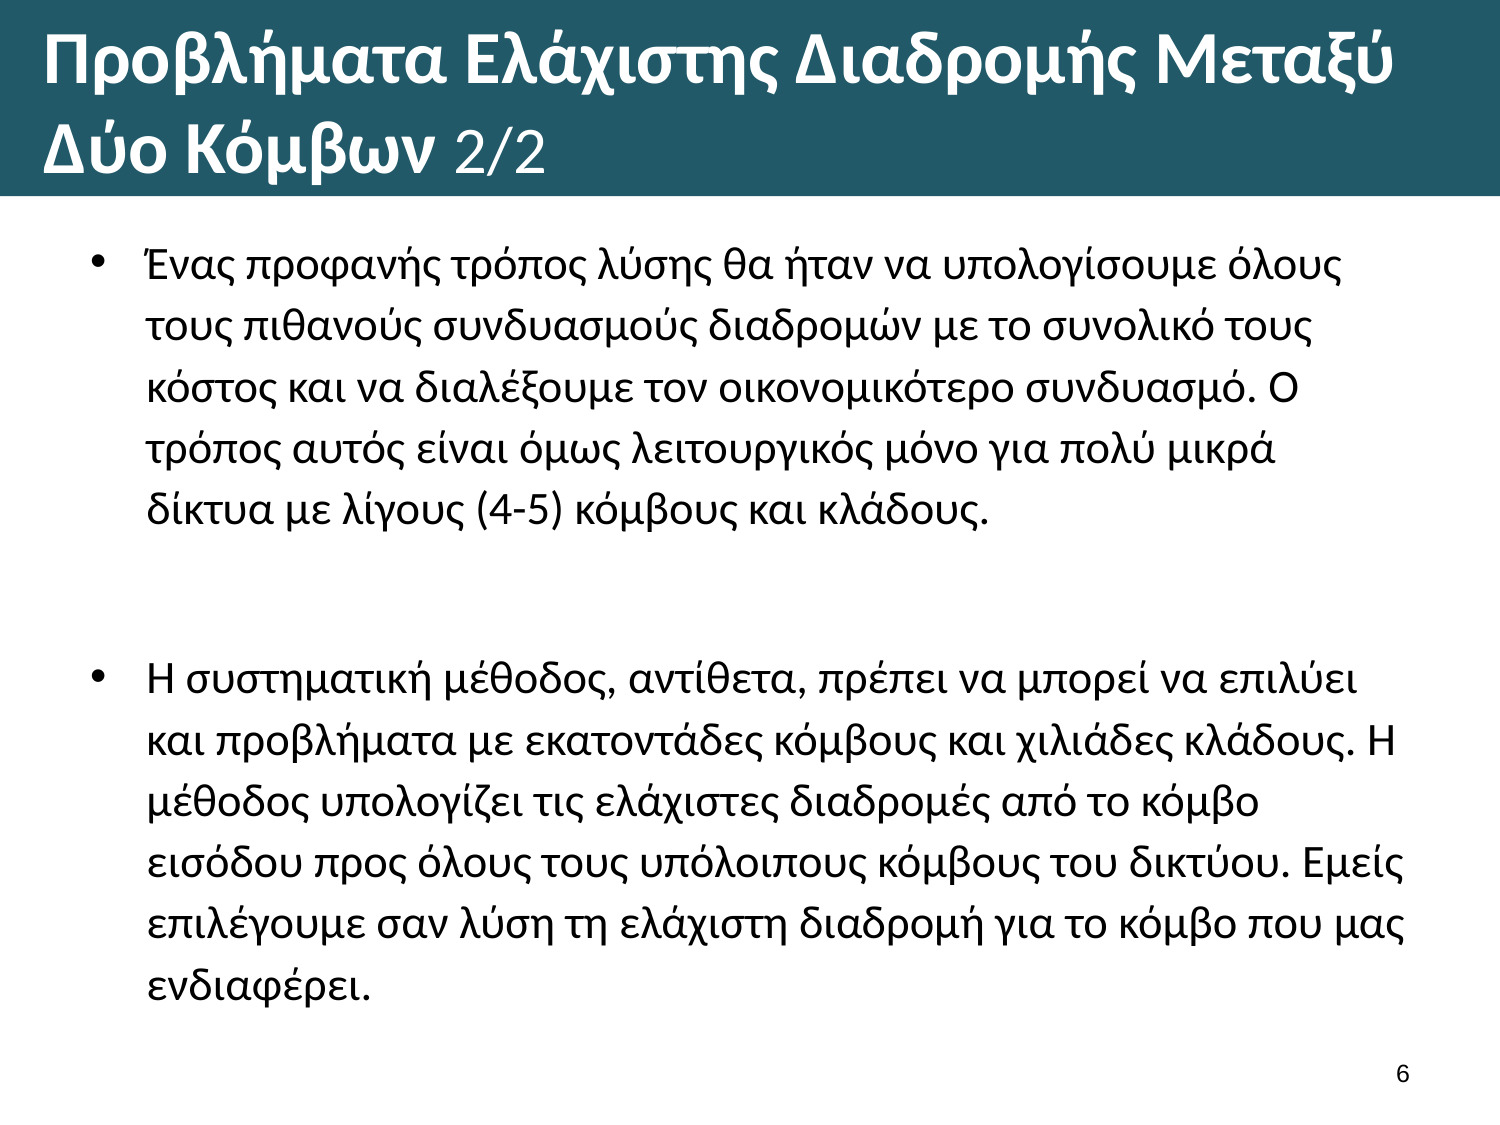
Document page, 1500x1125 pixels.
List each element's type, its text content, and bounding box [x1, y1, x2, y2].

title Προβλήματα Ελάχιστης Διαδρομής Μεταξύ Δύο Κόμβων 2/2 [0, 0, 1500, 197]
list Ένας προφανής τρόπος λύσης θα ήταν να υπολογίσουμε όλους τους πιθανούς συνδυασμούς διαδρομών με το συνολικό τους κόστος και να διαλέξουμε τον οικονομικότερο συνδυασμό. Ο τρόπος αυτός είναι όμως λειτουργικός μόνο για πολύ μικρά δίκτυα με λίγους (4-5) κόμβους και κλάδους. Η συστηματική μέθοδος, αντίθετα, πρέπει να μπορεί να επιλύει και προβλήματα με εκατοντάδες κόμβους και χιλιάδες κλάδους. Η μέθοδος υπολογίζει τις ελάχιστες διαδρομές από το κόμβο εισόδου προς όλους τους υπόλοιπους κόμβους του δικτύου. Εμείς επιλέγουμε σαν λύση τη ελάχιστη διαδρομή για το κόμβο που μας ενδιαφέρει. [75, 219, 1425, 1024]
slide_number 5 [1074, 1042, 1425, 1103]
